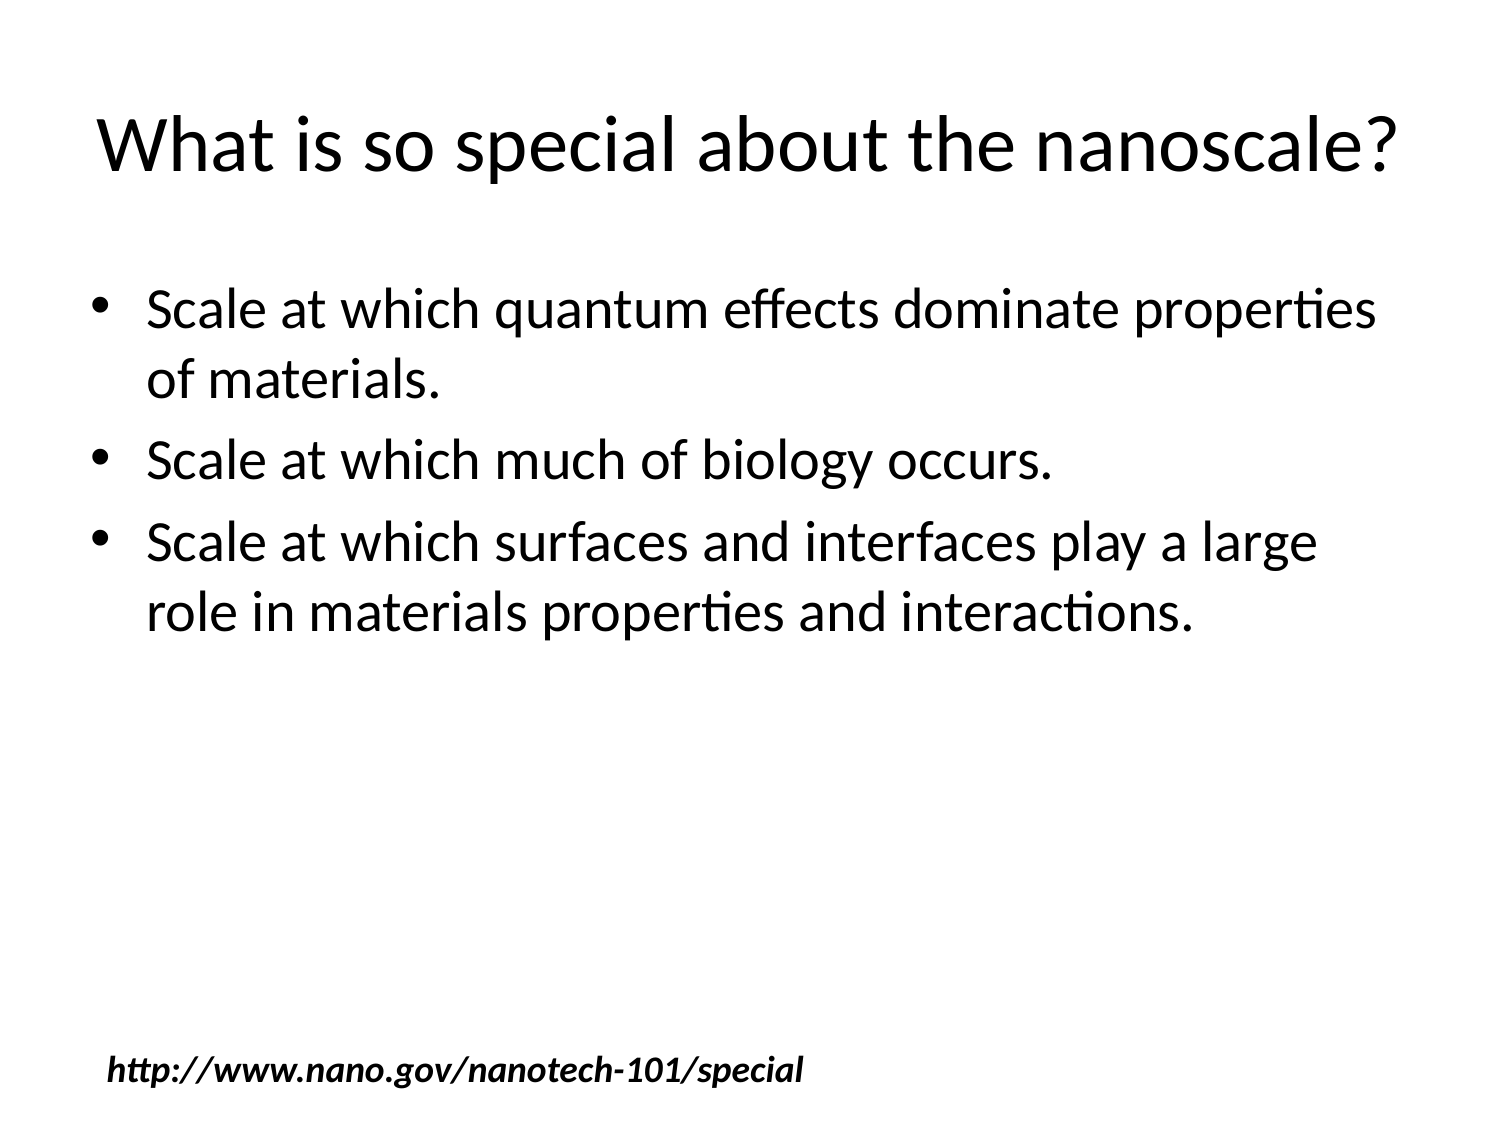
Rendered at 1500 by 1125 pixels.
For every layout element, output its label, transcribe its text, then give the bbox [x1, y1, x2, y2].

list Scale at which quantum effects dominate properties of materials. Scale at which much of biology occurs. Scale at which surfaces and interfaces play a large role in materials properties and interactions. [75, 262, 1425, 1005]
text_box http://www.nano.gov/nanotech-101/special [91, 1037, 820, 1098]
title What is so special about the nanoscale? [75, 45, 1425, 233]
